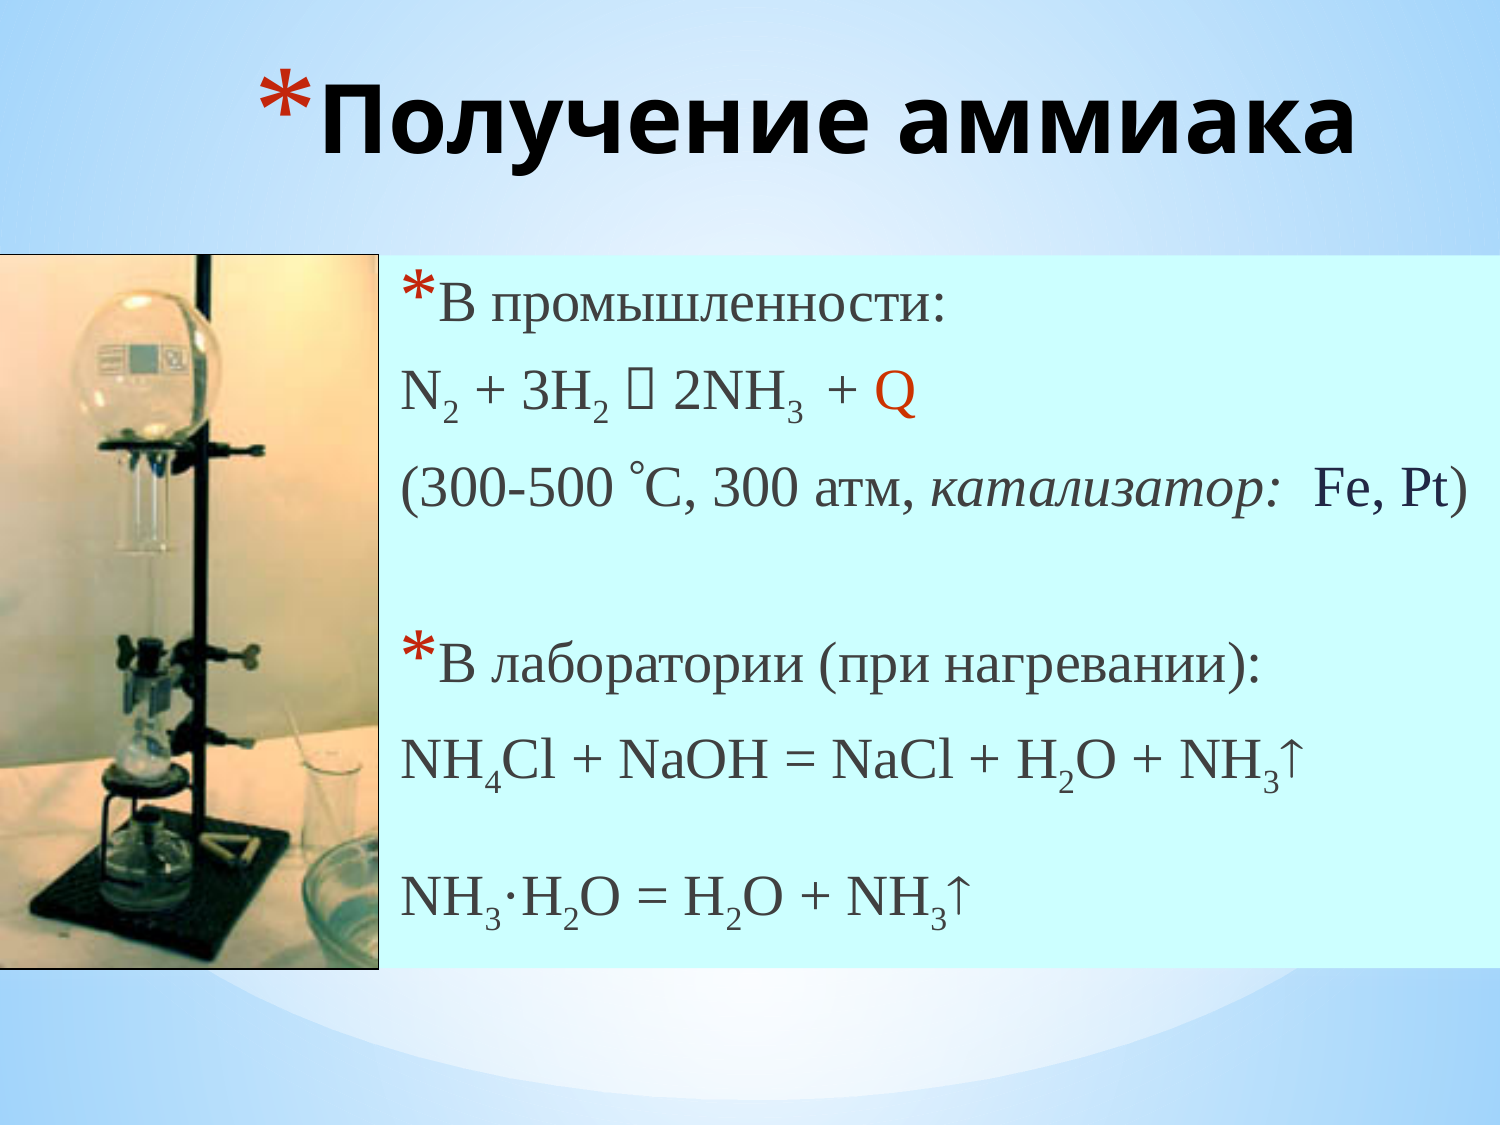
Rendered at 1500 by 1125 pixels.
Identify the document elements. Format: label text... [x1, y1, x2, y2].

title Получение аммиака [99, 50, 1375, 238]
picture [0, 255, 379, 969]
list В промышленности: N2 + 3H2  2NH3 + Q (300-500 С, 300 атм, катализатор: Fe, Pt) В лаборатории (при нагревании): NH4Cl + NaOH = NaCl + H2O + NH3 NH3·H2O = H2O + NH3 [380, 255, 1500, 969]
